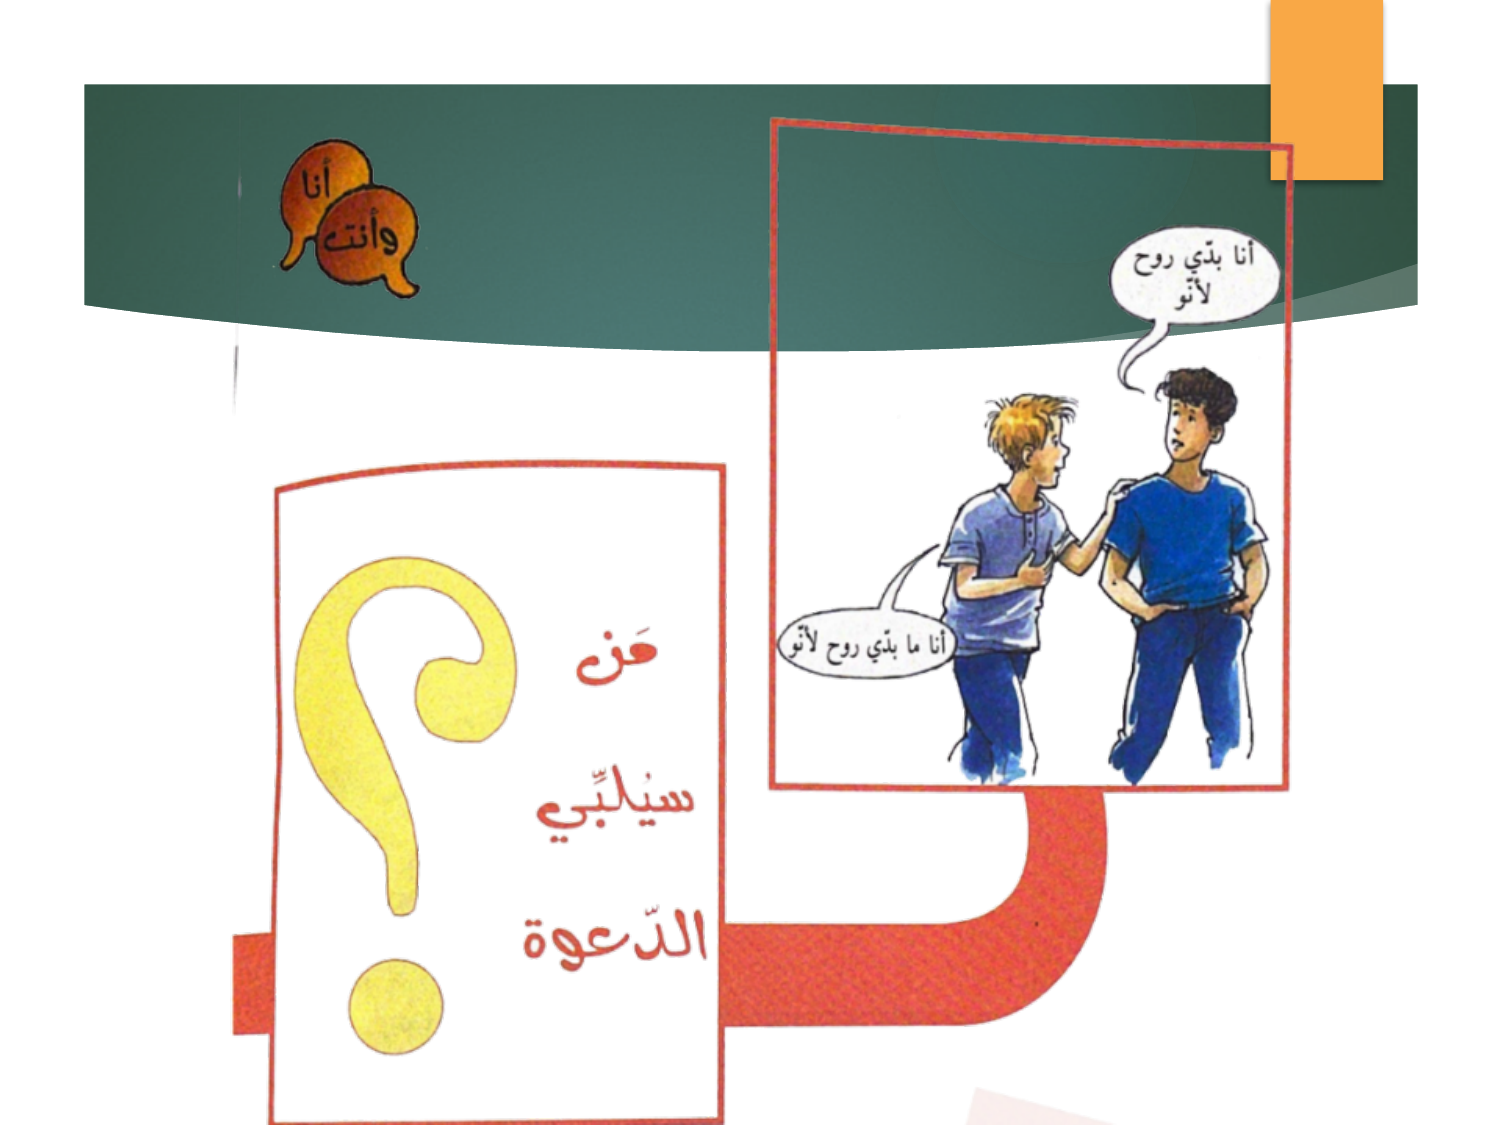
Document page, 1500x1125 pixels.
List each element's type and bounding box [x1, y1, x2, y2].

list [111, 27, 1424, 1125]
